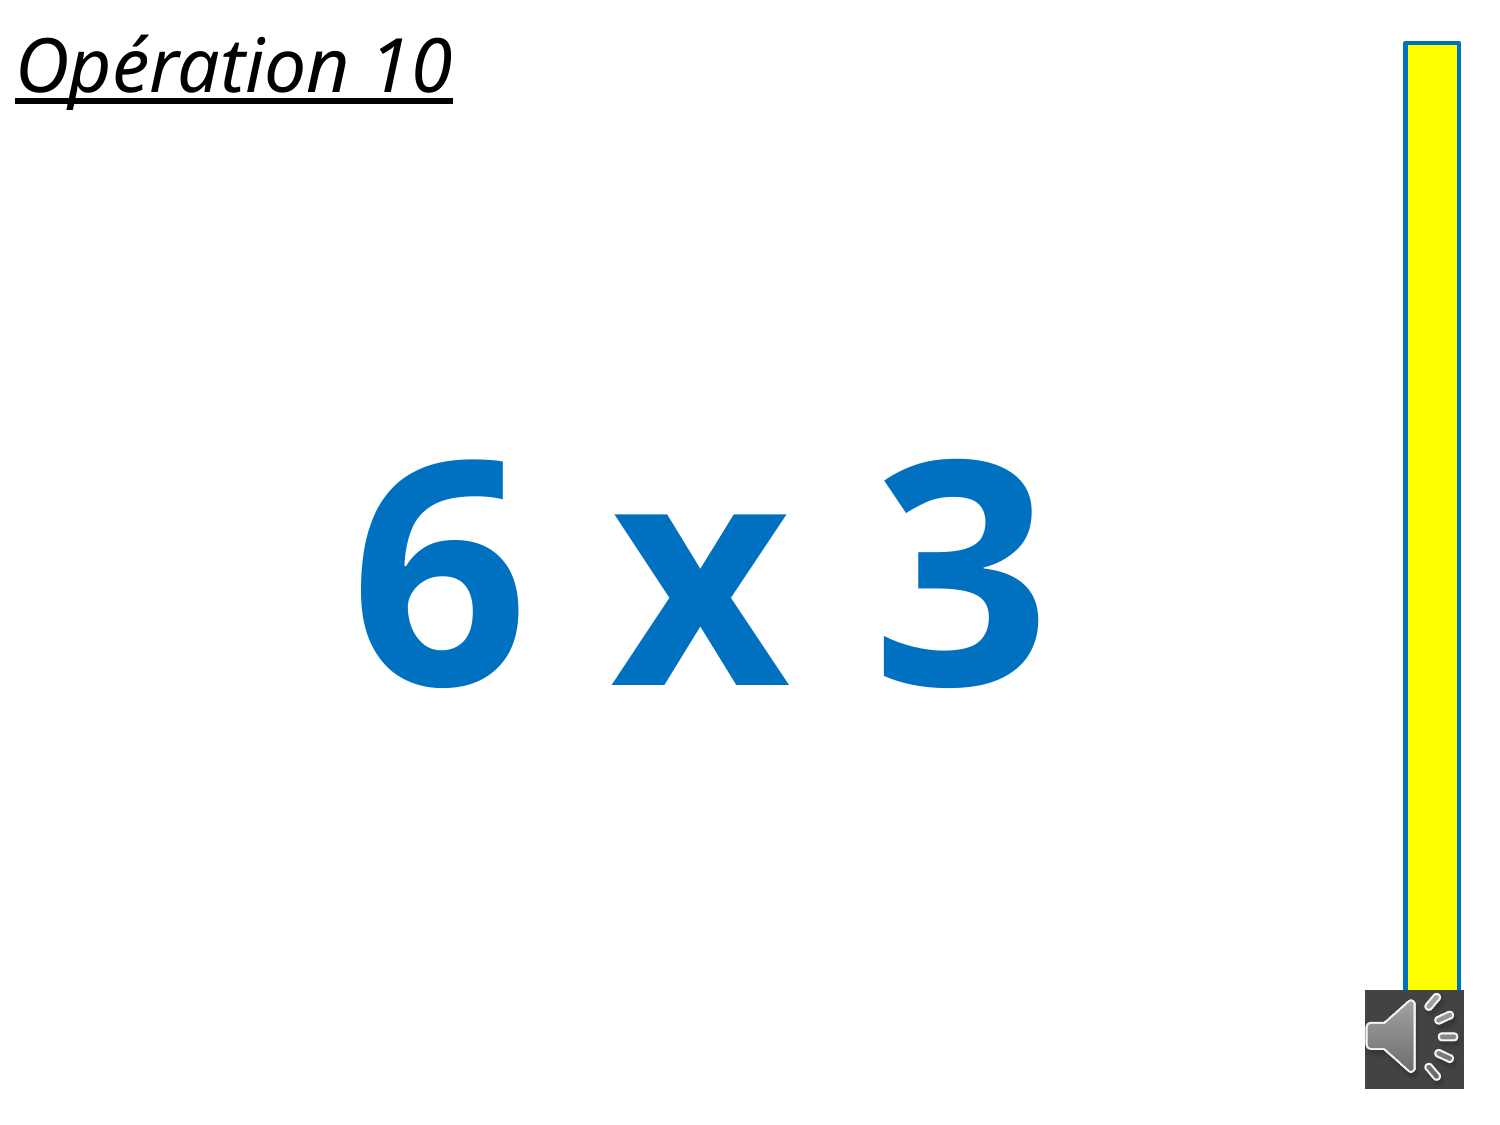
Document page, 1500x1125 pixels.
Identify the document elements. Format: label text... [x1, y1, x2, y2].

picture [1364, 989, 1465, 1090]
text_box [1403, 41, 1461, 987]
title Opération 10 [0, 0, 502, 126]
text_box 6 x 3 [0, 365, 1403, 756]
